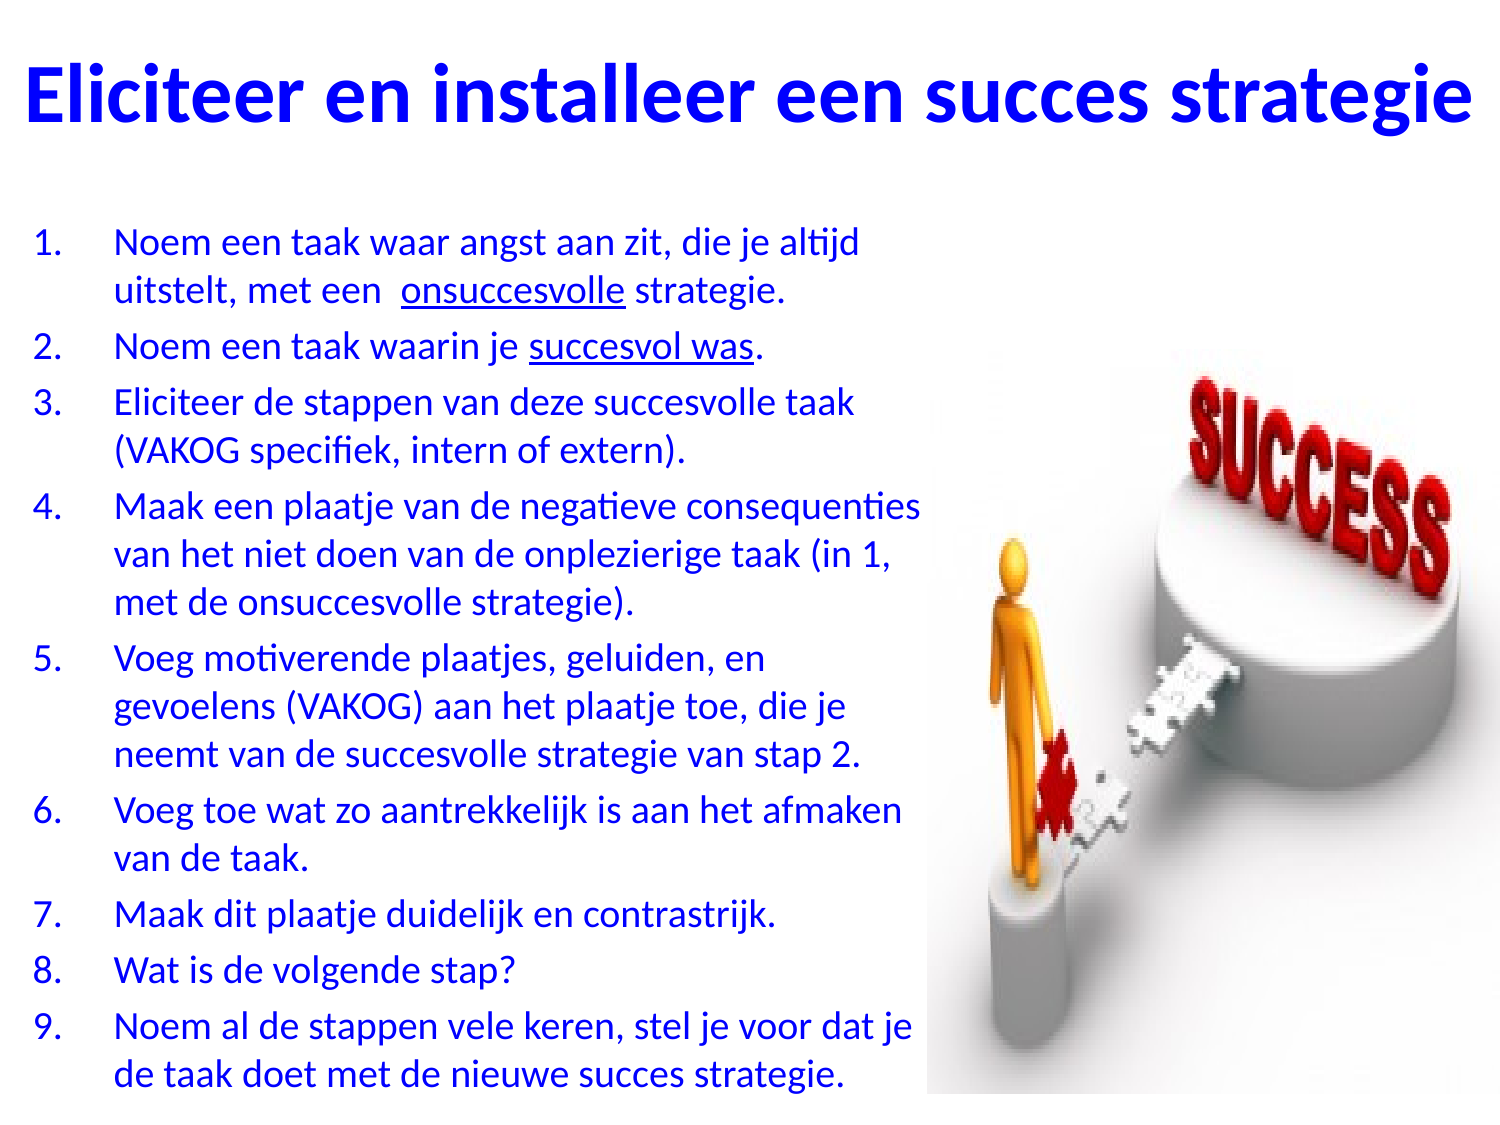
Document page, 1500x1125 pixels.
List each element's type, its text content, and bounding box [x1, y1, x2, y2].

picture [926, 349, 1500, 1095]
list Noem een taak waar angst aan zit, die je altijd uitstelt, met een onsuccesvolle strategie. Noem een taak waarin je succesvol was. Eliciteer de stappen van deze succesvolle taak (VAKOG specifiek, intern of extern). Maak een plaatje van de negatieve consequenties van het niet doen van de onplezierige taak (in 1, met de onsuccesvolle strategie). Voeg motiverende plaatjes, geluiden, en gevoelens (VAKOG) aan het plaatje toe, die je neemt van de succesvolle strategie van stap 2. Voeg toe wat zo aantrekkelijk is aan het afmaken van de taak. Maak dit plaatje duidelijk en contrastrijk. Wat is de volgende stap? Noem al de stappen vele keren, stel je voor dat je de taak doet met de nieuwe succes strategie. [17, 208, 939, 1125]
title Eliciteer en installeer een succes strategie [0, 19, 1500, 159]
